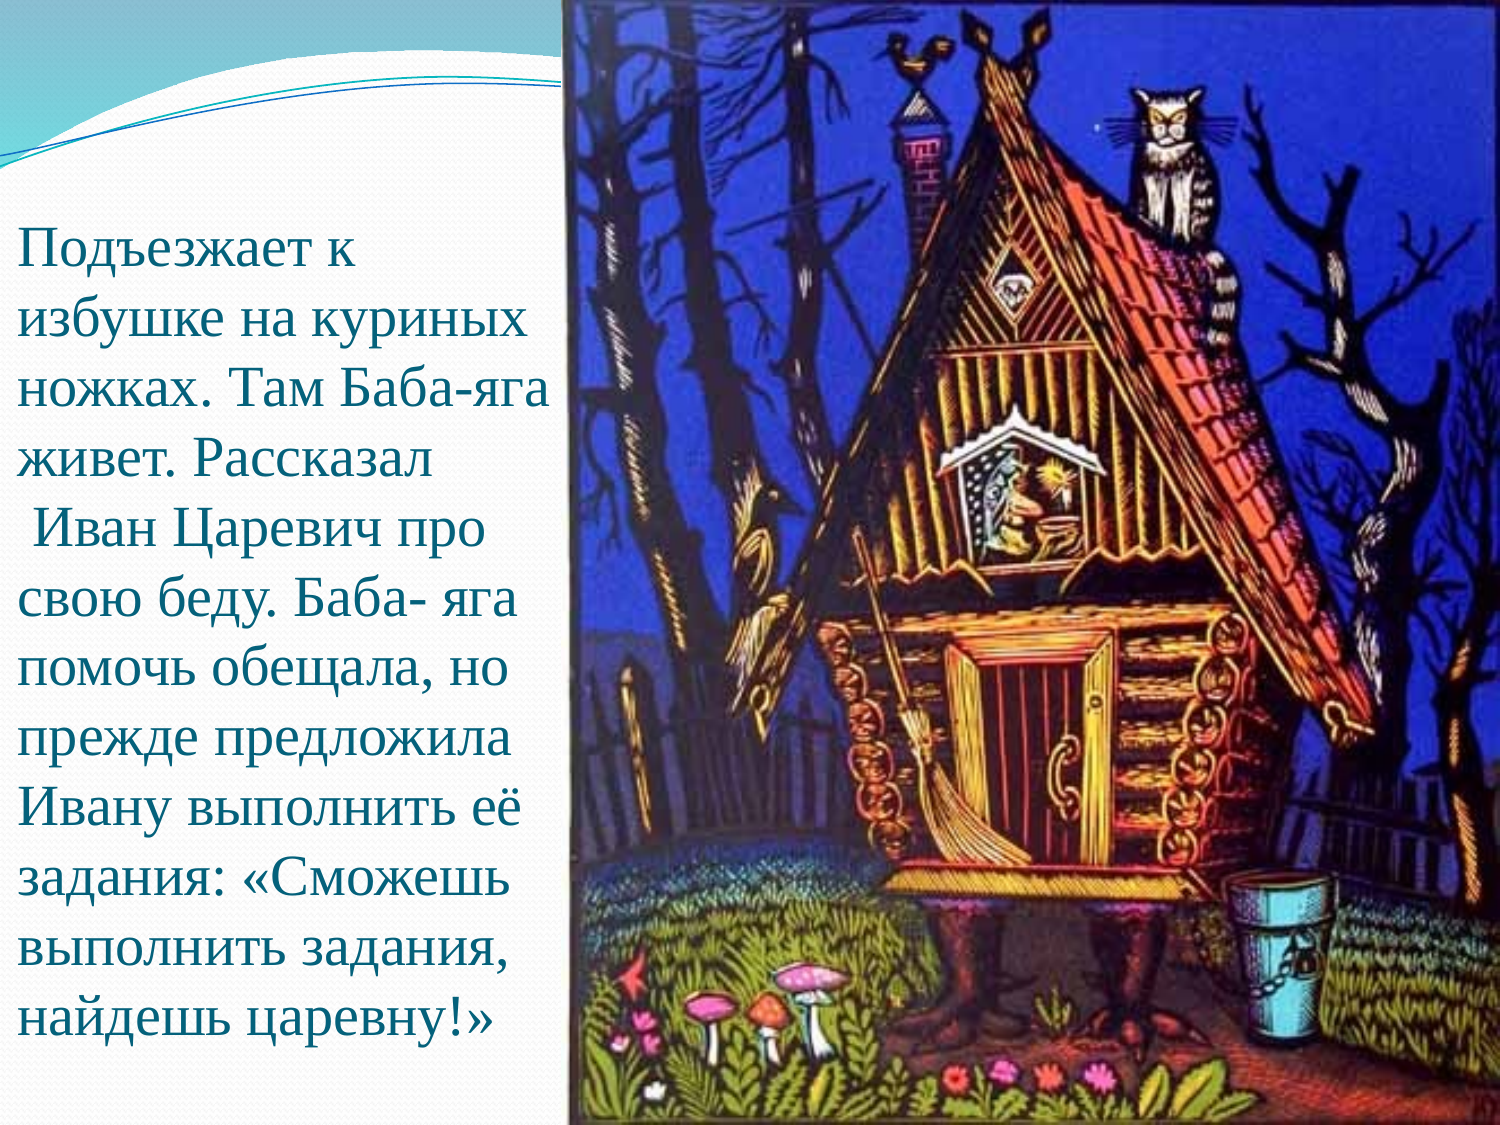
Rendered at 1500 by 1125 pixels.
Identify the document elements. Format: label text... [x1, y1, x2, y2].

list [560, 0, 1500, 1125]
title Подъезжает к избушке на куриных ножках. Там Баба-яга живет. Рассказал Иван Царевич про свою беду. Баба- яга помочь обещала, но прежде предложила Ивану выполнить её задания: «Сможешь выполнить задания, найдешь царевну!» [17, 0, 558, 1047]
